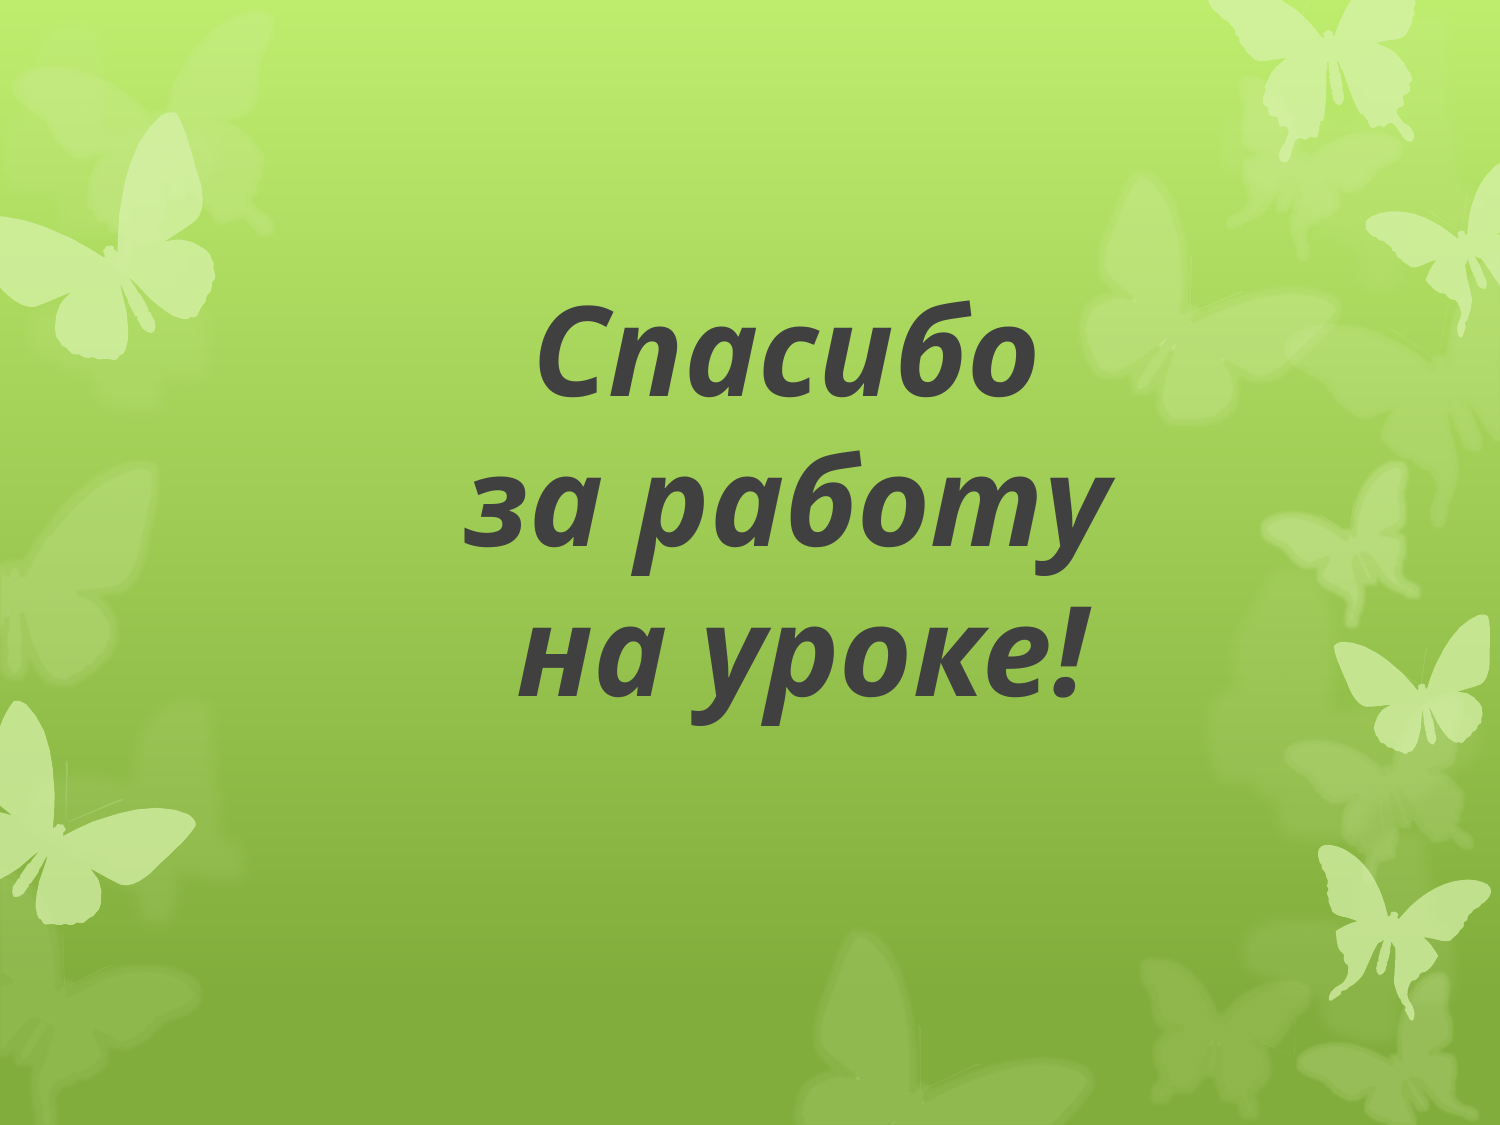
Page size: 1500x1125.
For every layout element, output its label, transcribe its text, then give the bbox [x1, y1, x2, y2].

title Спасибо за работу на уроке! [218, 420, 1388, 573]
